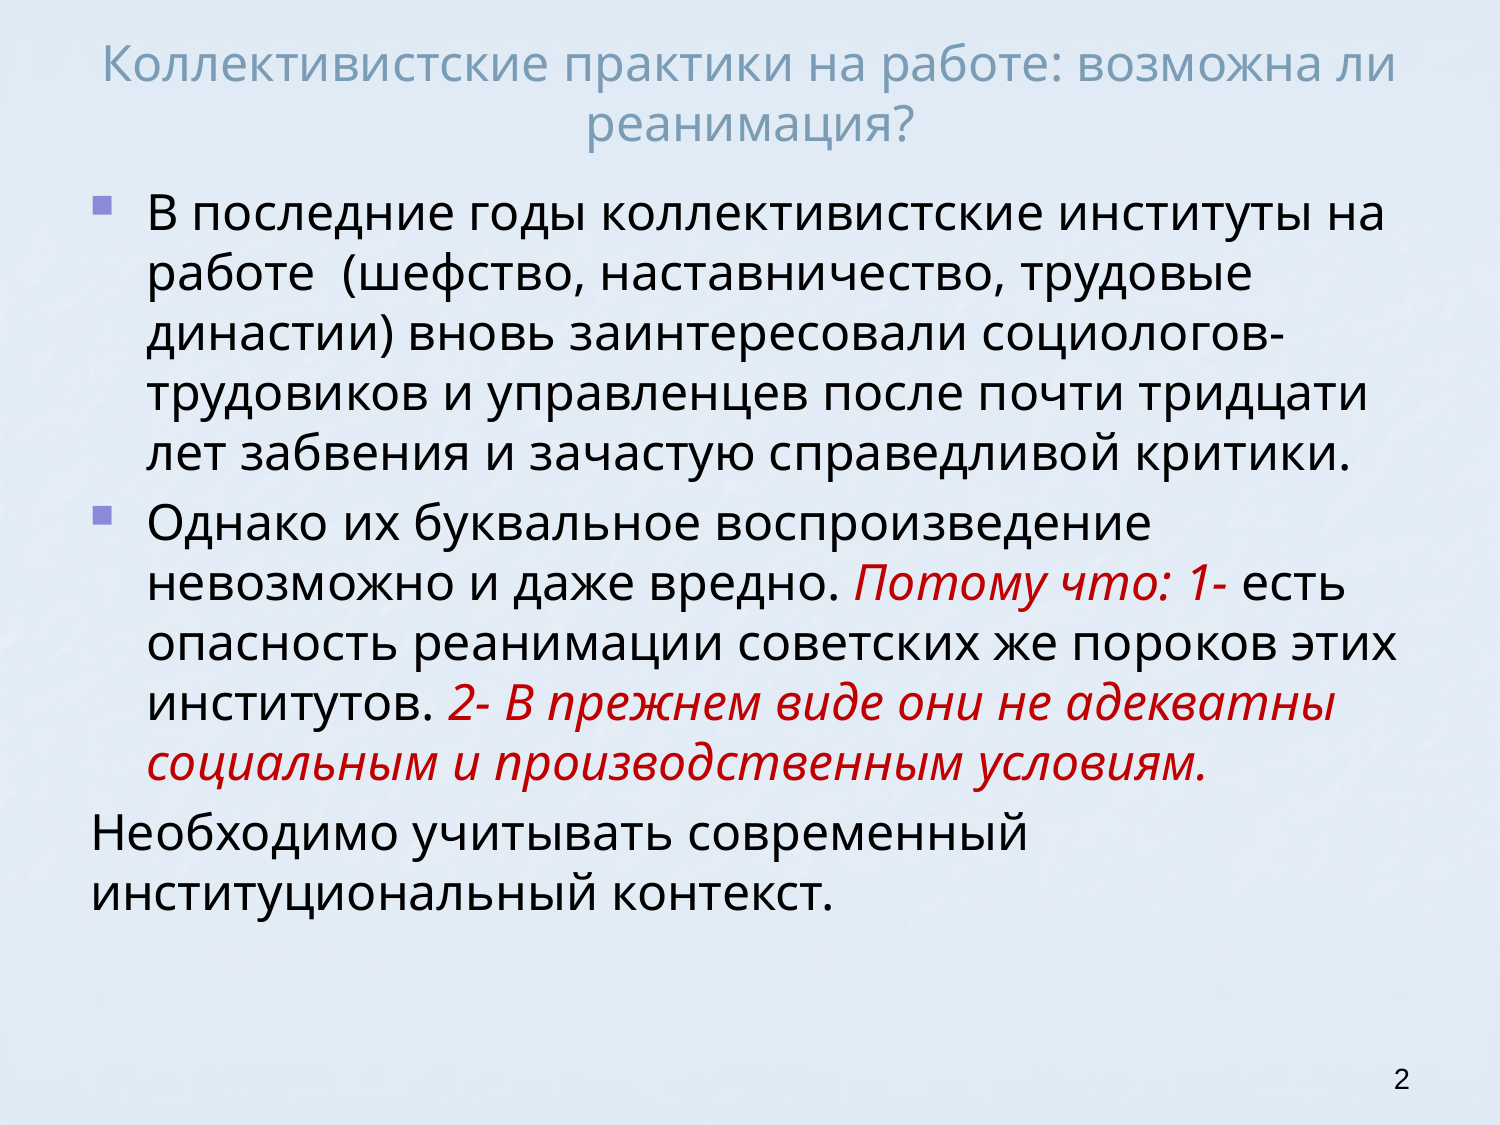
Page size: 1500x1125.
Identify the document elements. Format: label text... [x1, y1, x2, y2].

slide_number 2 [1074, 1024, 1425, 1103]
list В последние годы коллективистские институты на работе (шефство, наставничество, трудовые династии) вновь заинтересовали социологов-трудовиков и управленцев после почти тридцати лет забвения и зачастую справедливой критики. Однако их буквальное воспроизведение невозможно и даже вредно. Потому что: 1- есть опасность реанимации советских же пороков этих институтов. 2- В прежнем виде они не адекватны социальным и производственным условиям. Необходимо учитывать современный институциональный контекст. [75, 172, 1471, 1059]
title Коллективистские практики на работе: возможна ли реанимация? [75, 22, 1425, 161]
